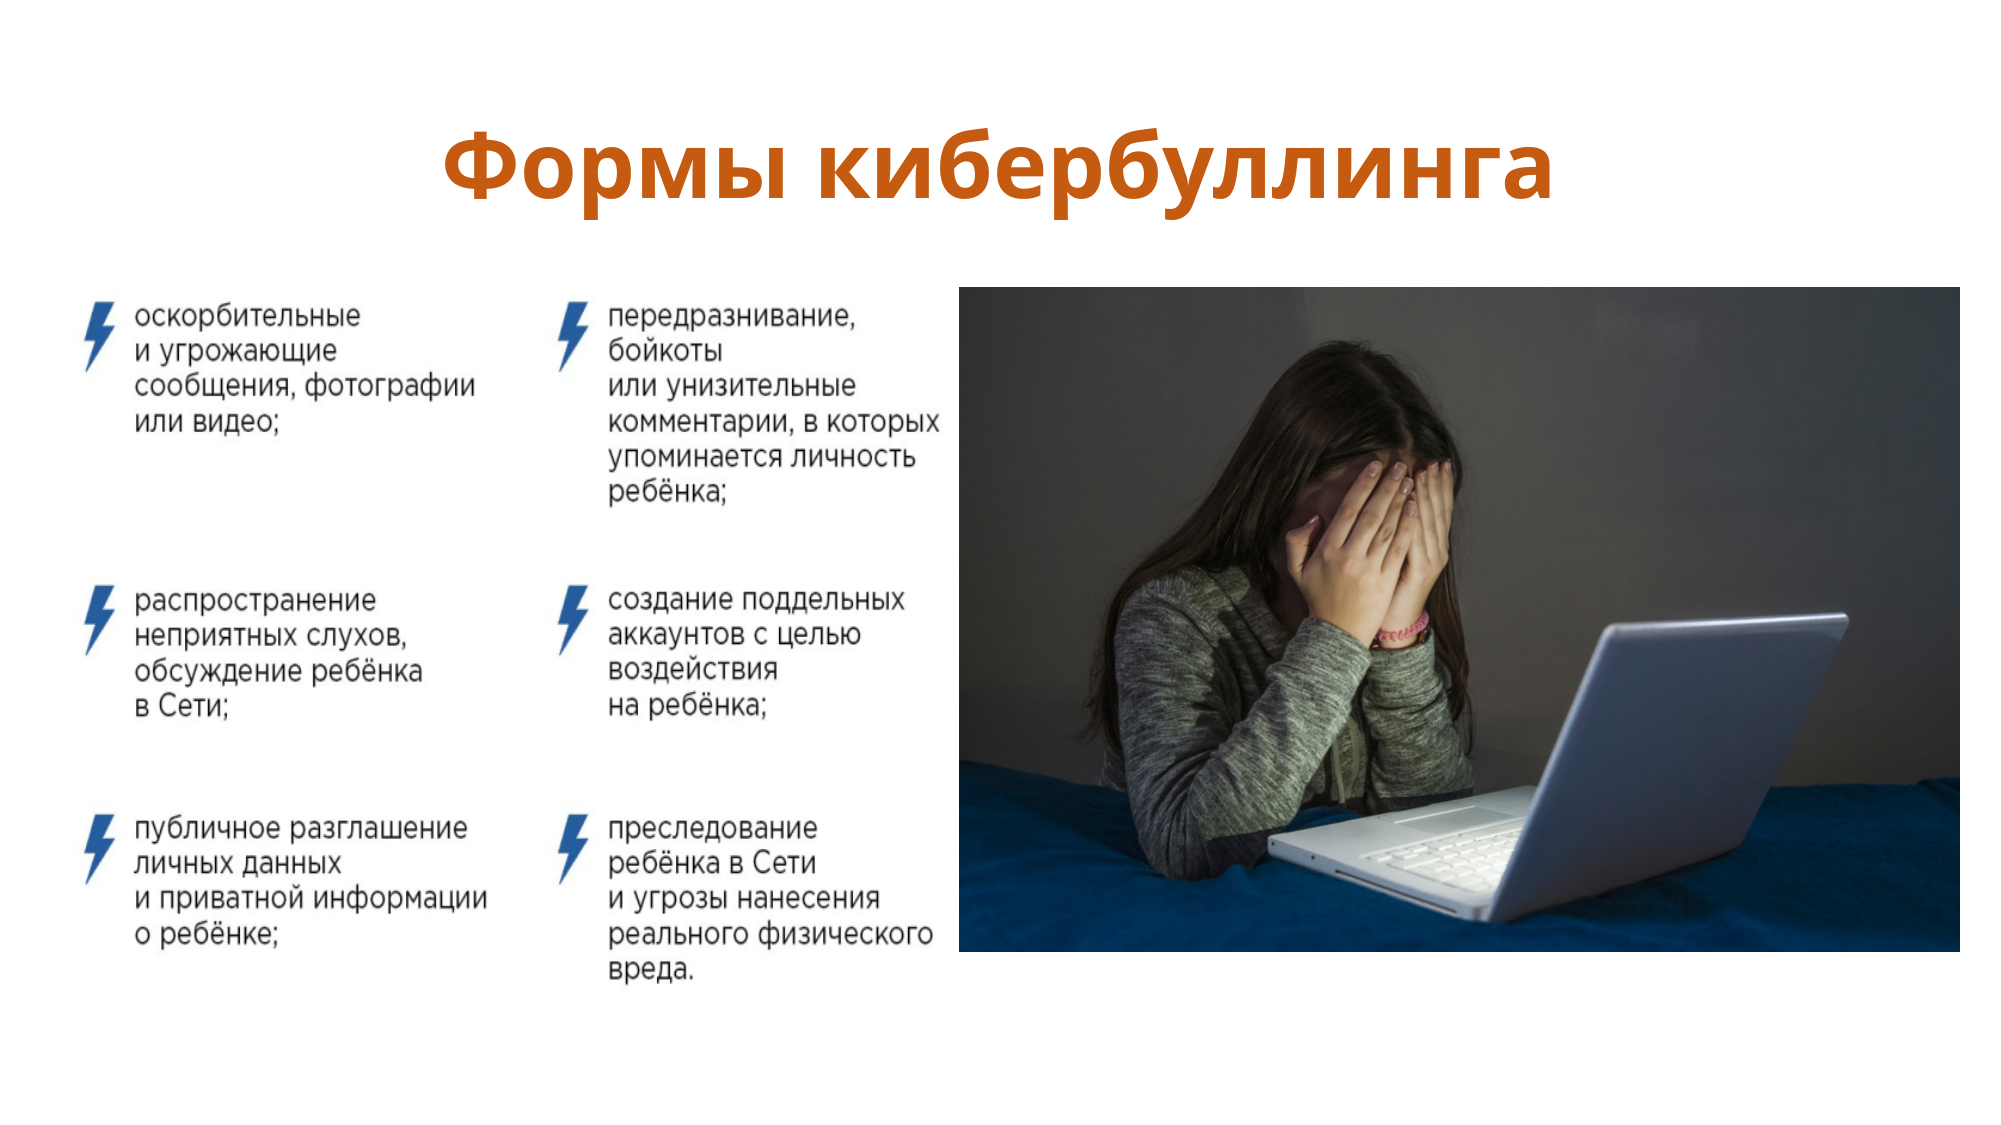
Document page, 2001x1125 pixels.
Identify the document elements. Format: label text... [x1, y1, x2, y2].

title Формы кибербуллинга [137, 59, 1863, 278]
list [43, 254, 1000, 1029]
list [959, 287, 1960, 952]
